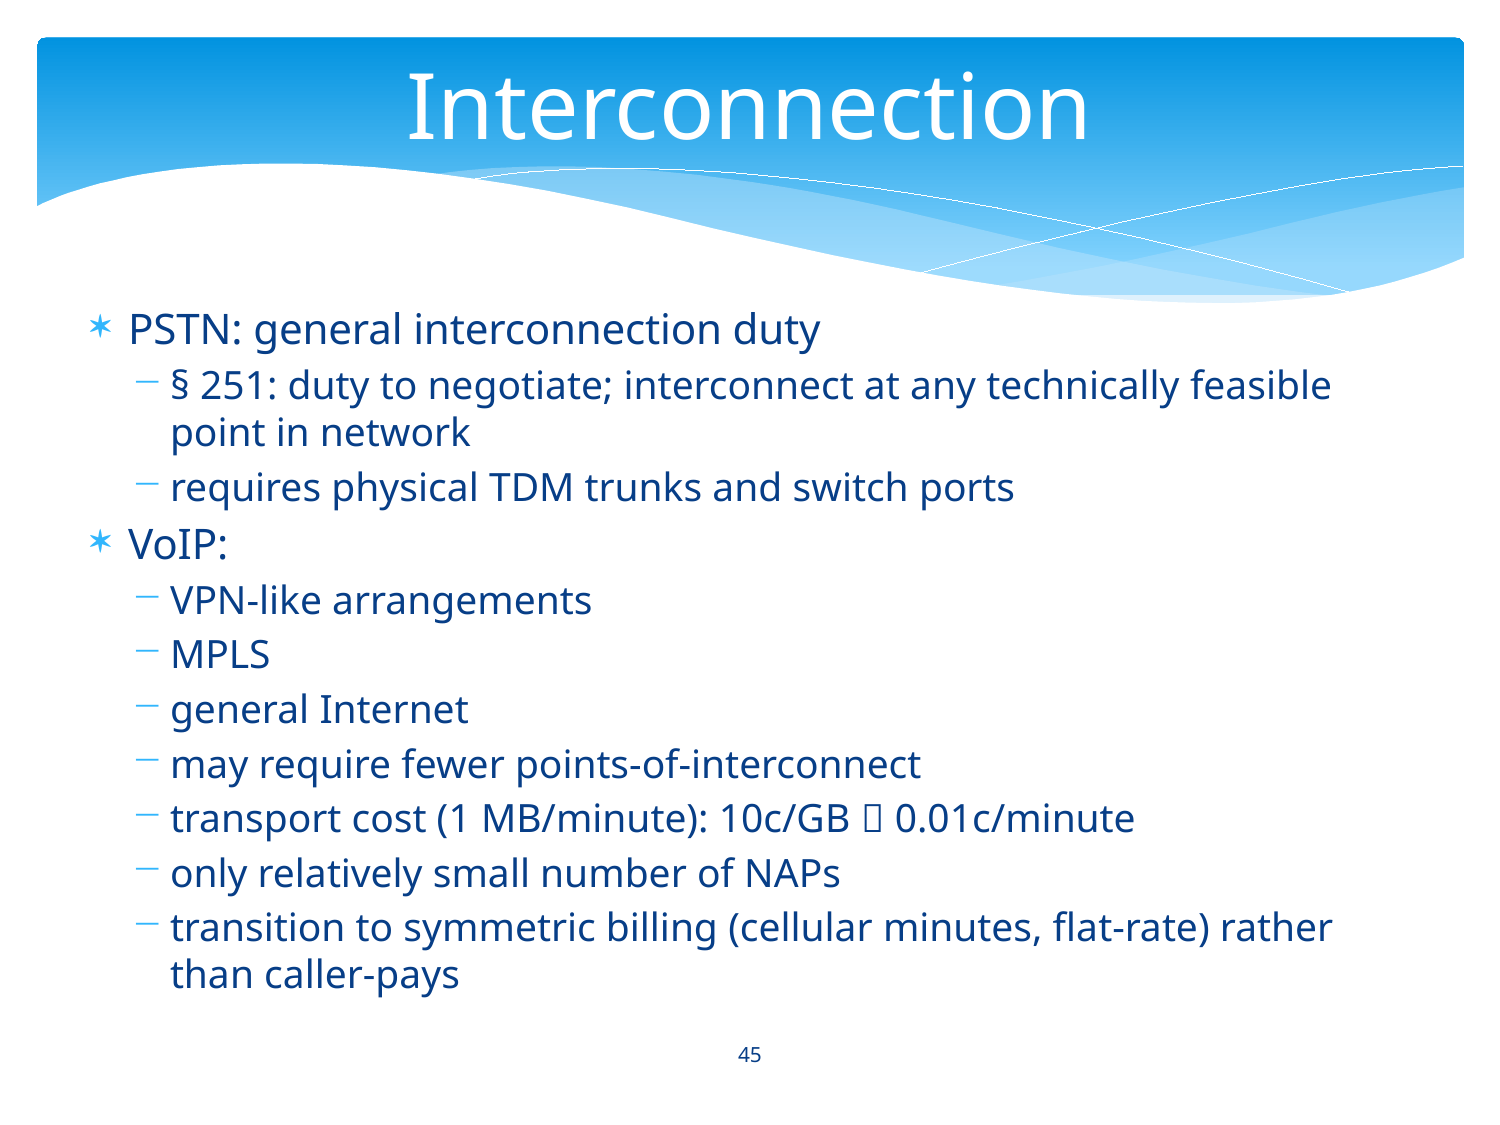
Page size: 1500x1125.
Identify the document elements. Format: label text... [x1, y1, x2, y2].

slide_number 45 [654, 1025, 846, 1086]
title Interconnection [75, 38, 1425, 168]
list PSTN: general interconnection duty § 251: duty to negotiate; interconnect at any technically feasible point in network requires physical TDM trunks and switch ports VoIP: VPN-like arrangements MPLS general Internet may require fewer points-of-interconnect transport cost (1 MB/minute): 10c/GB  0.01c/minute only relatively small number of NAPs transition to symmetric billing (cellular minutes, flat-rate) rather than caller-pays [75, 295, 1425, 1005]
